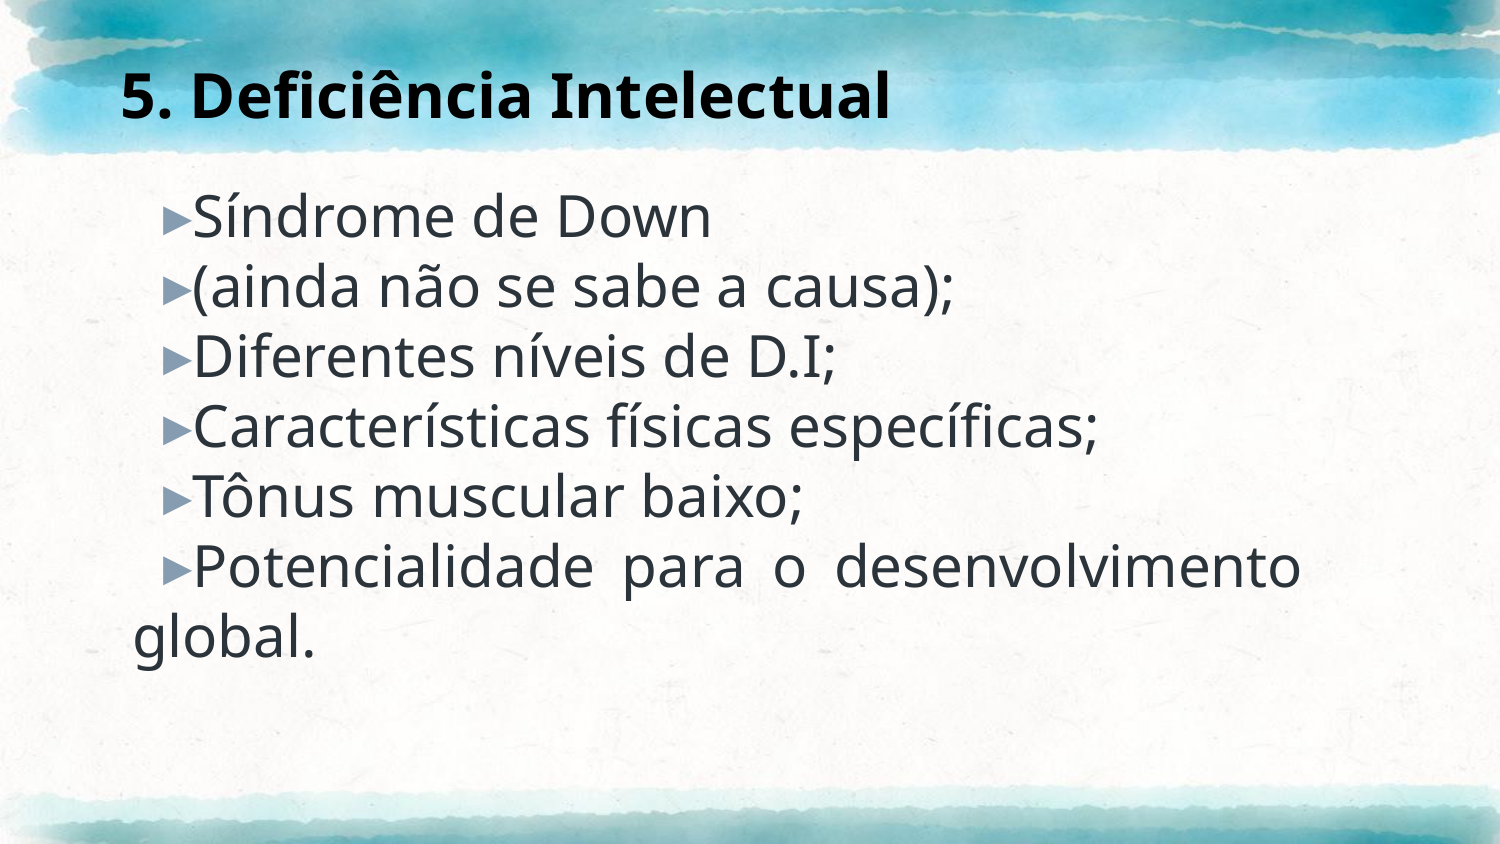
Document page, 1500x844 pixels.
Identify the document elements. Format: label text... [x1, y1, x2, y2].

picture [0, 0, 1500, 844]
title 5. Deficiência Intelectual [105, 23, 1456, 165]
list Síndrome de Down (ainda não se sabe a causa); Diferentes níveis de D.I; Características físicas específicas; Tônus muscular baixo; Potencialidade para o desenvolvimento global. [117, 164, 1318, 776]
